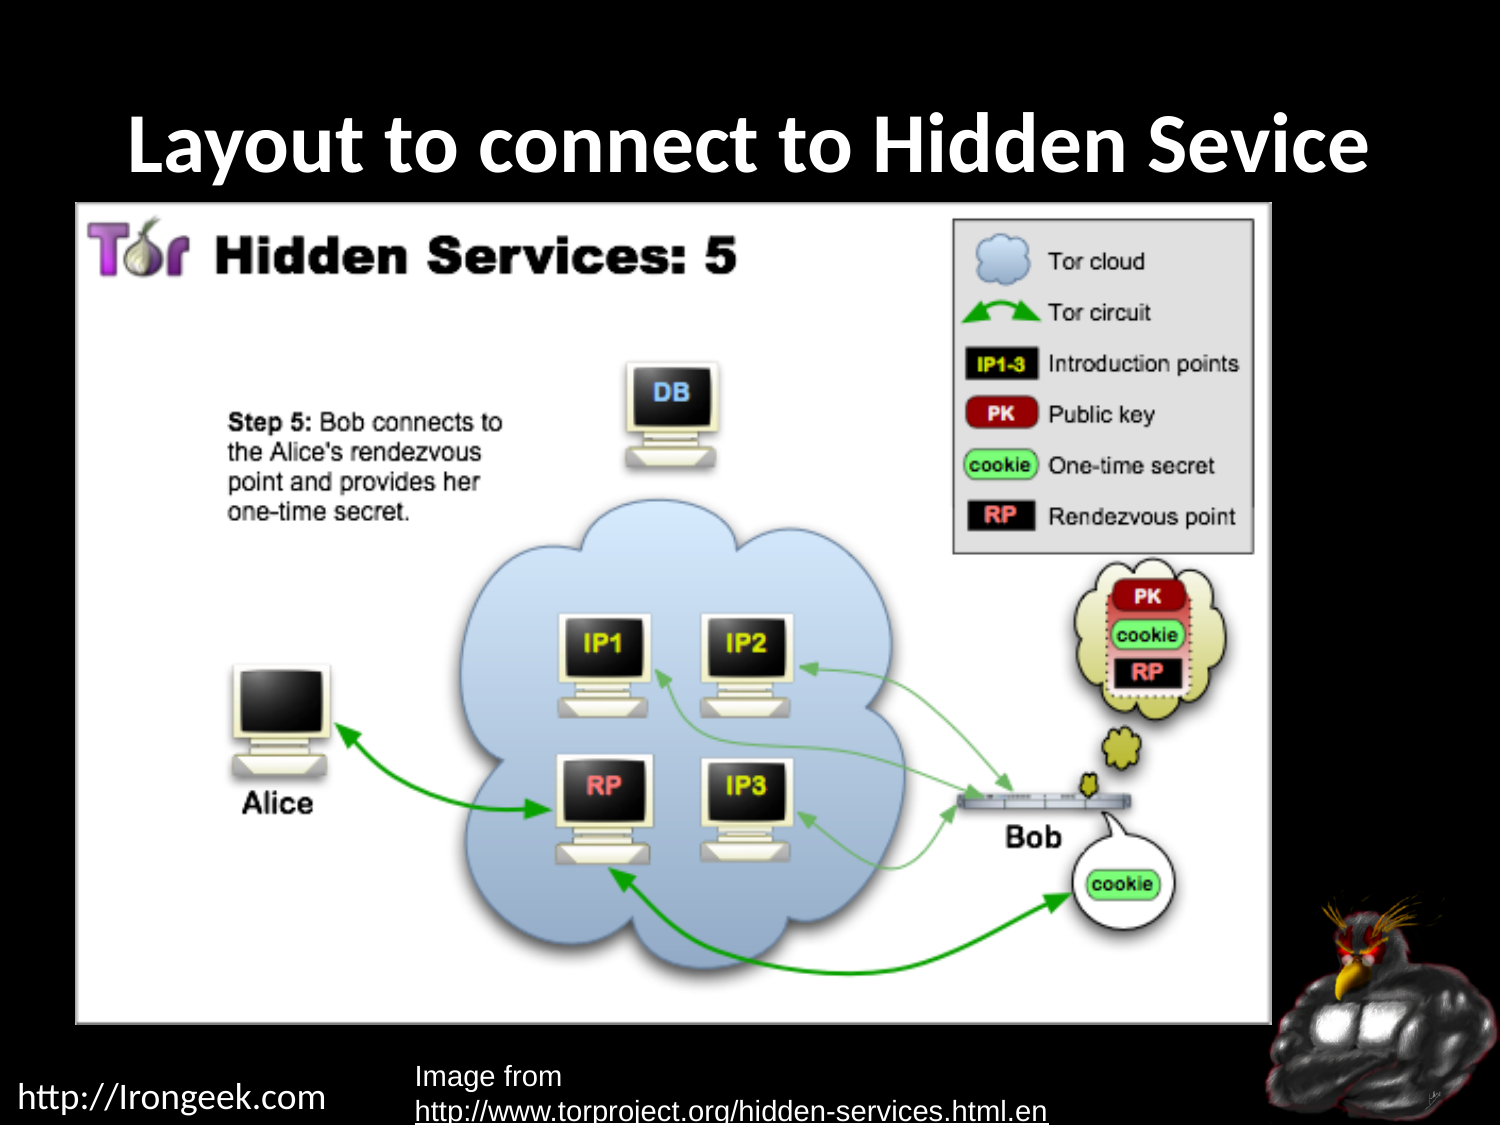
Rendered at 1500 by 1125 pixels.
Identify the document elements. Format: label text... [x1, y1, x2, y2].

text_box Image from http://www.torproject.org/hidden-services.html.en [399, 1069, 1225, 1125]
title Layout to connect to Hidden Sevice [75, 45, 1425, 233]
picture [1259, 890, 1500, 1125]
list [74, 202, 1272, 1026]
